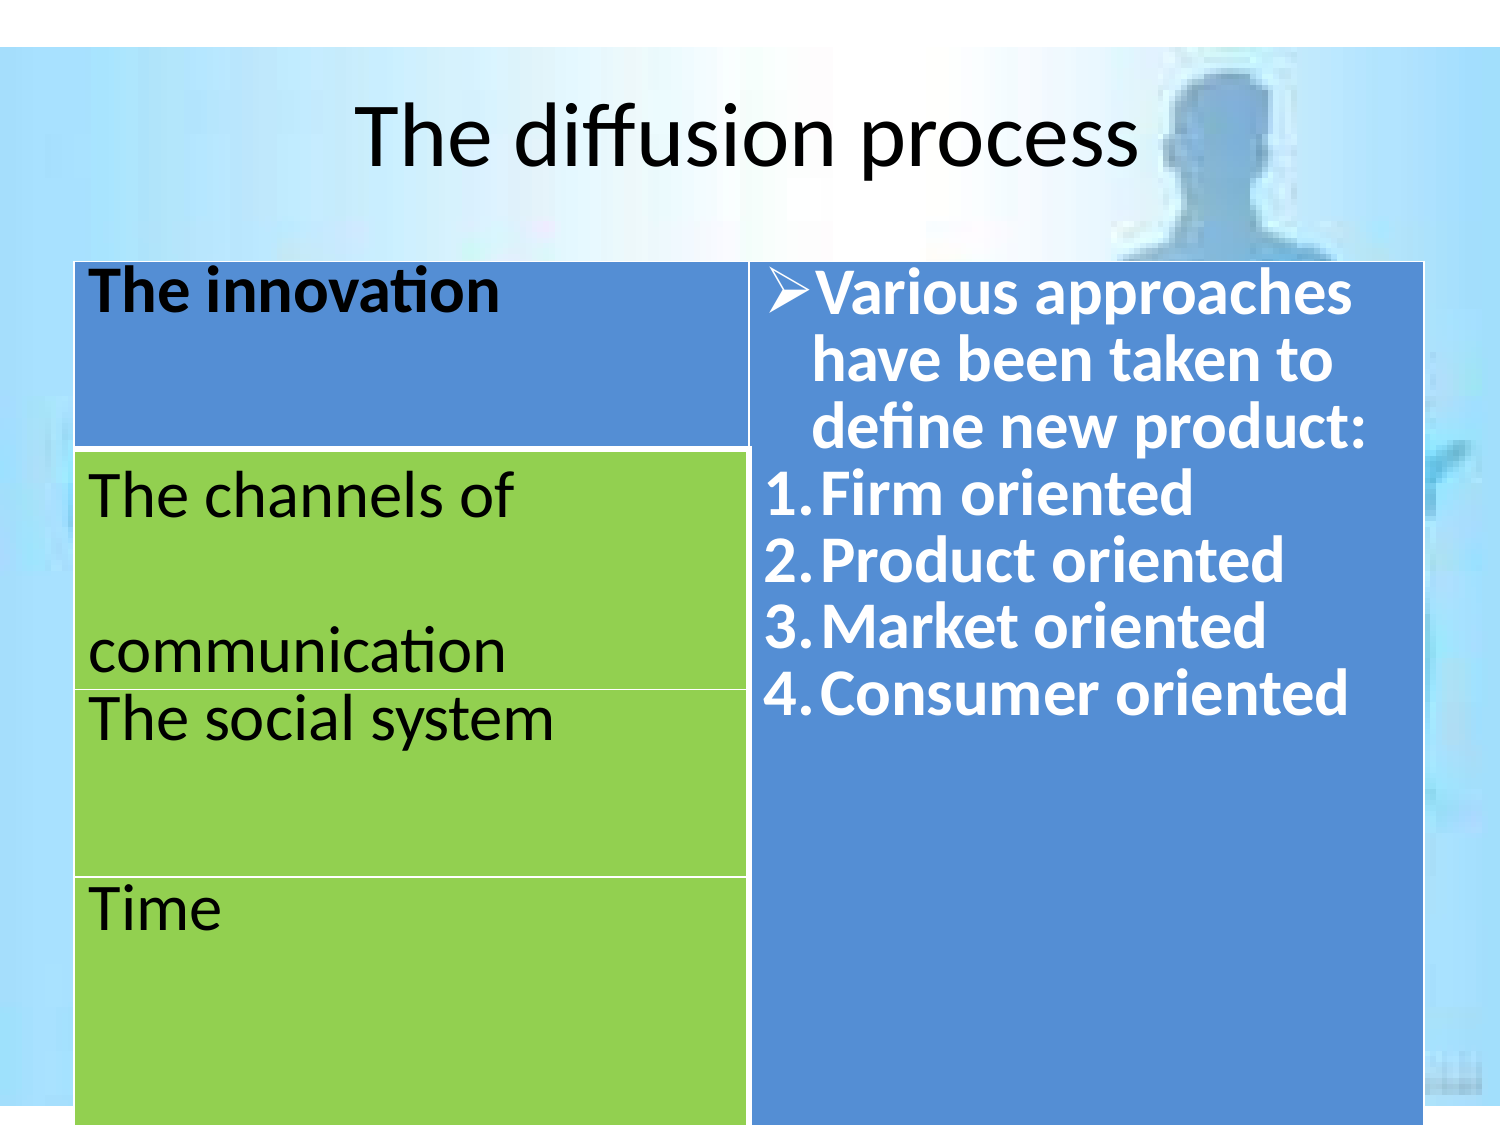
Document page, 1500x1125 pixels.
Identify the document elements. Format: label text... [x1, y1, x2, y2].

title The diffusion process [352, 72, 1148, 261]
table_header The innovation [75, 262, 748, 446]
picture [0, 47, 1500, 1106]
table_cell The channels of communication [75, 452, 746, 689]
table_cell The social system [75, 690, 746, 876]
table_cell Time [75, 878, 746, 1125]
table_header Various approaches have been taken to define new product: Firm oriented Product oriented Market oriented Consumer oriented [750, 262, 1423, 1125]
